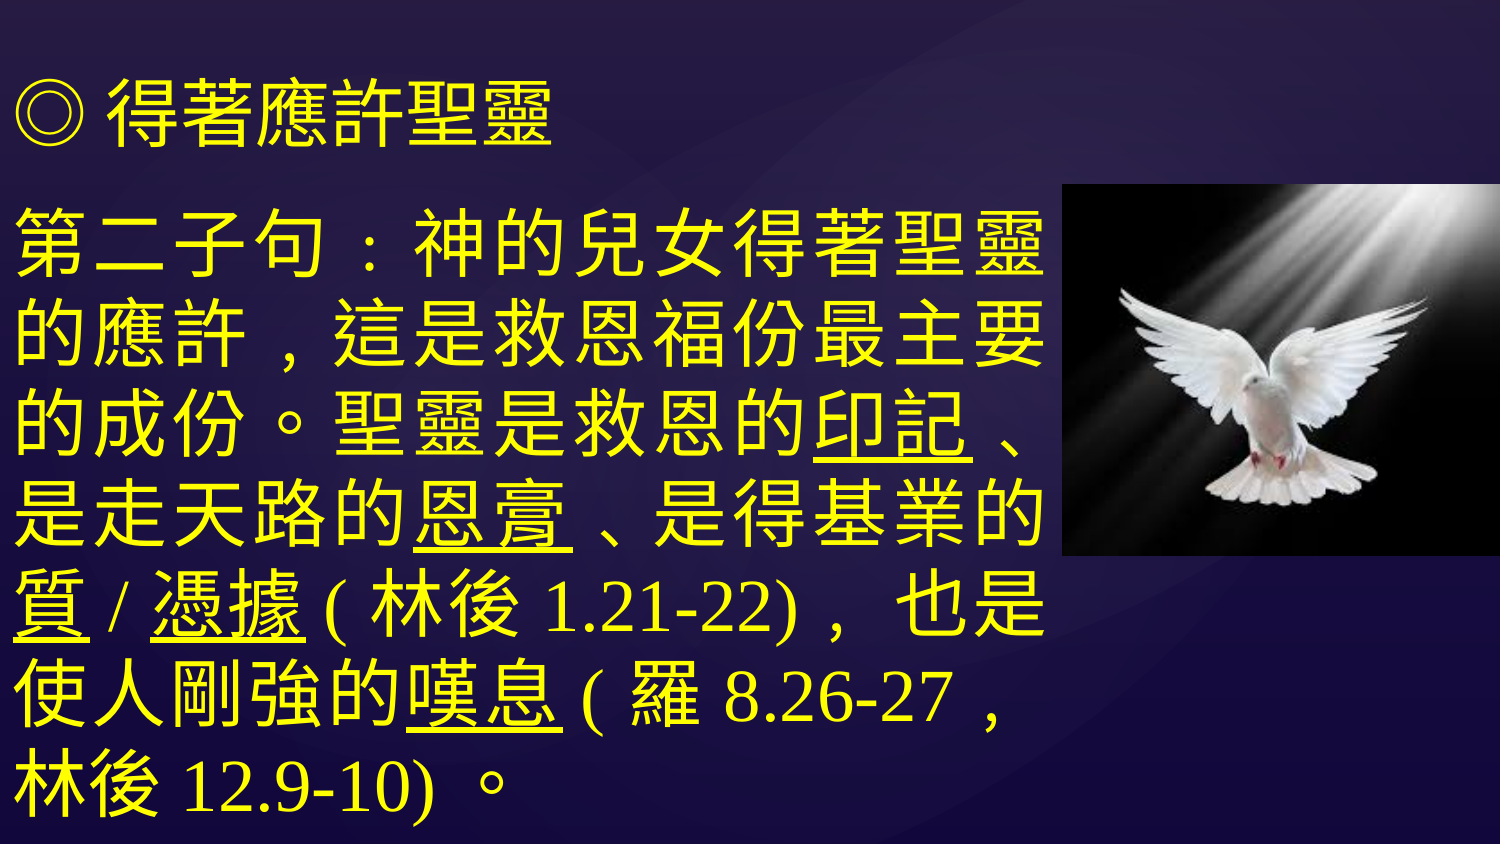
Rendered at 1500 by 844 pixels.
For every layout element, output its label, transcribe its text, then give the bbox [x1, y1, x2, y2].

picture [1061, 183, 1500, 557]
text_box ◎得著應許聖靈 第二子句﹕神的兒女得著聖靈的應許﹐這是救恩福份最主要的成份。聖靈是救恩的印記﹑是走天路的恩膏﹑是得基業的質/憑據(林後1.21-22)﹐也是使人剛強的嘆息(羅8.26-27﹐林後12.9-10)。 [0, 59, 1063, 834]
